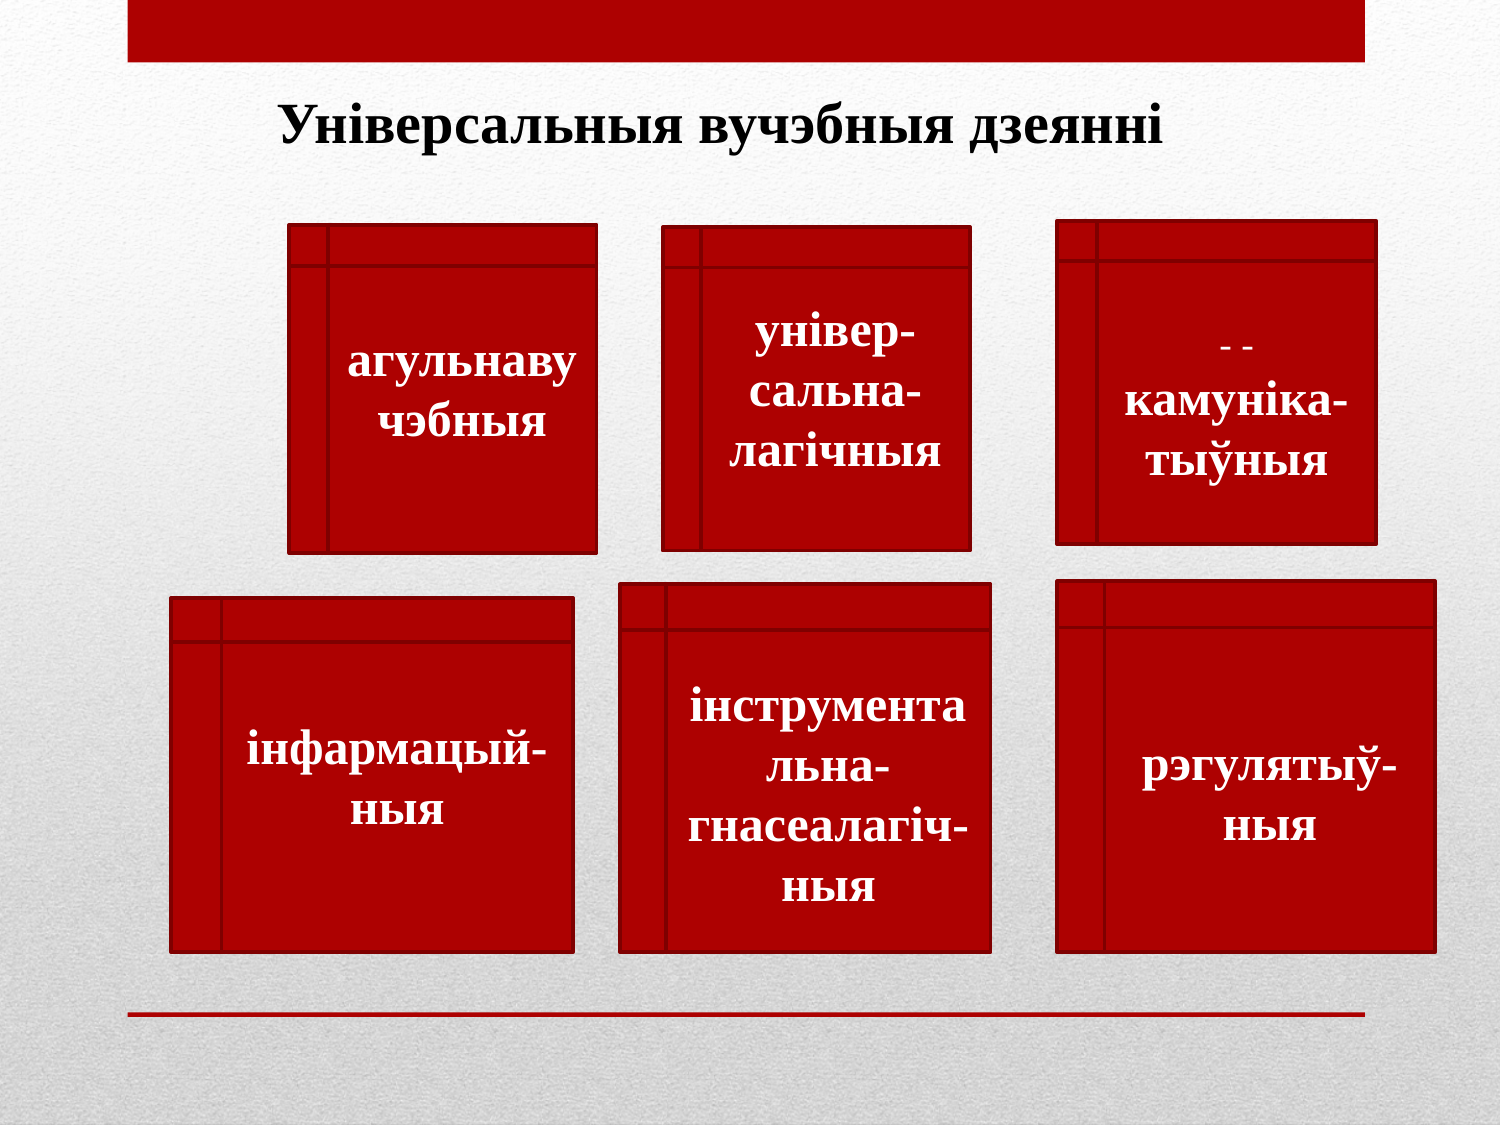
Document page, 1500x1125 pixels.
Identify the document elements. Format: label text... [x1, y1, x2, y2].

text_box Універсальныя вучэбныя дзеянні [147, 78, 1294, 163]
text_box - - камуніка-тыўныя [1055, 219, 1378, 546]
text_box рэгулятыў-ныя [1055, 579, 1437, 954]
text_box інфармацый-ныя [169, 596, 575, 954]
text_box універ-сальна-лагічныя [661, 225, 972, 552]
text_box інструментальна-гнасеалагіч-ныя [618, 582, 992, 954]
text_box агульнавучэбныя [287, 223, 598, 555]
